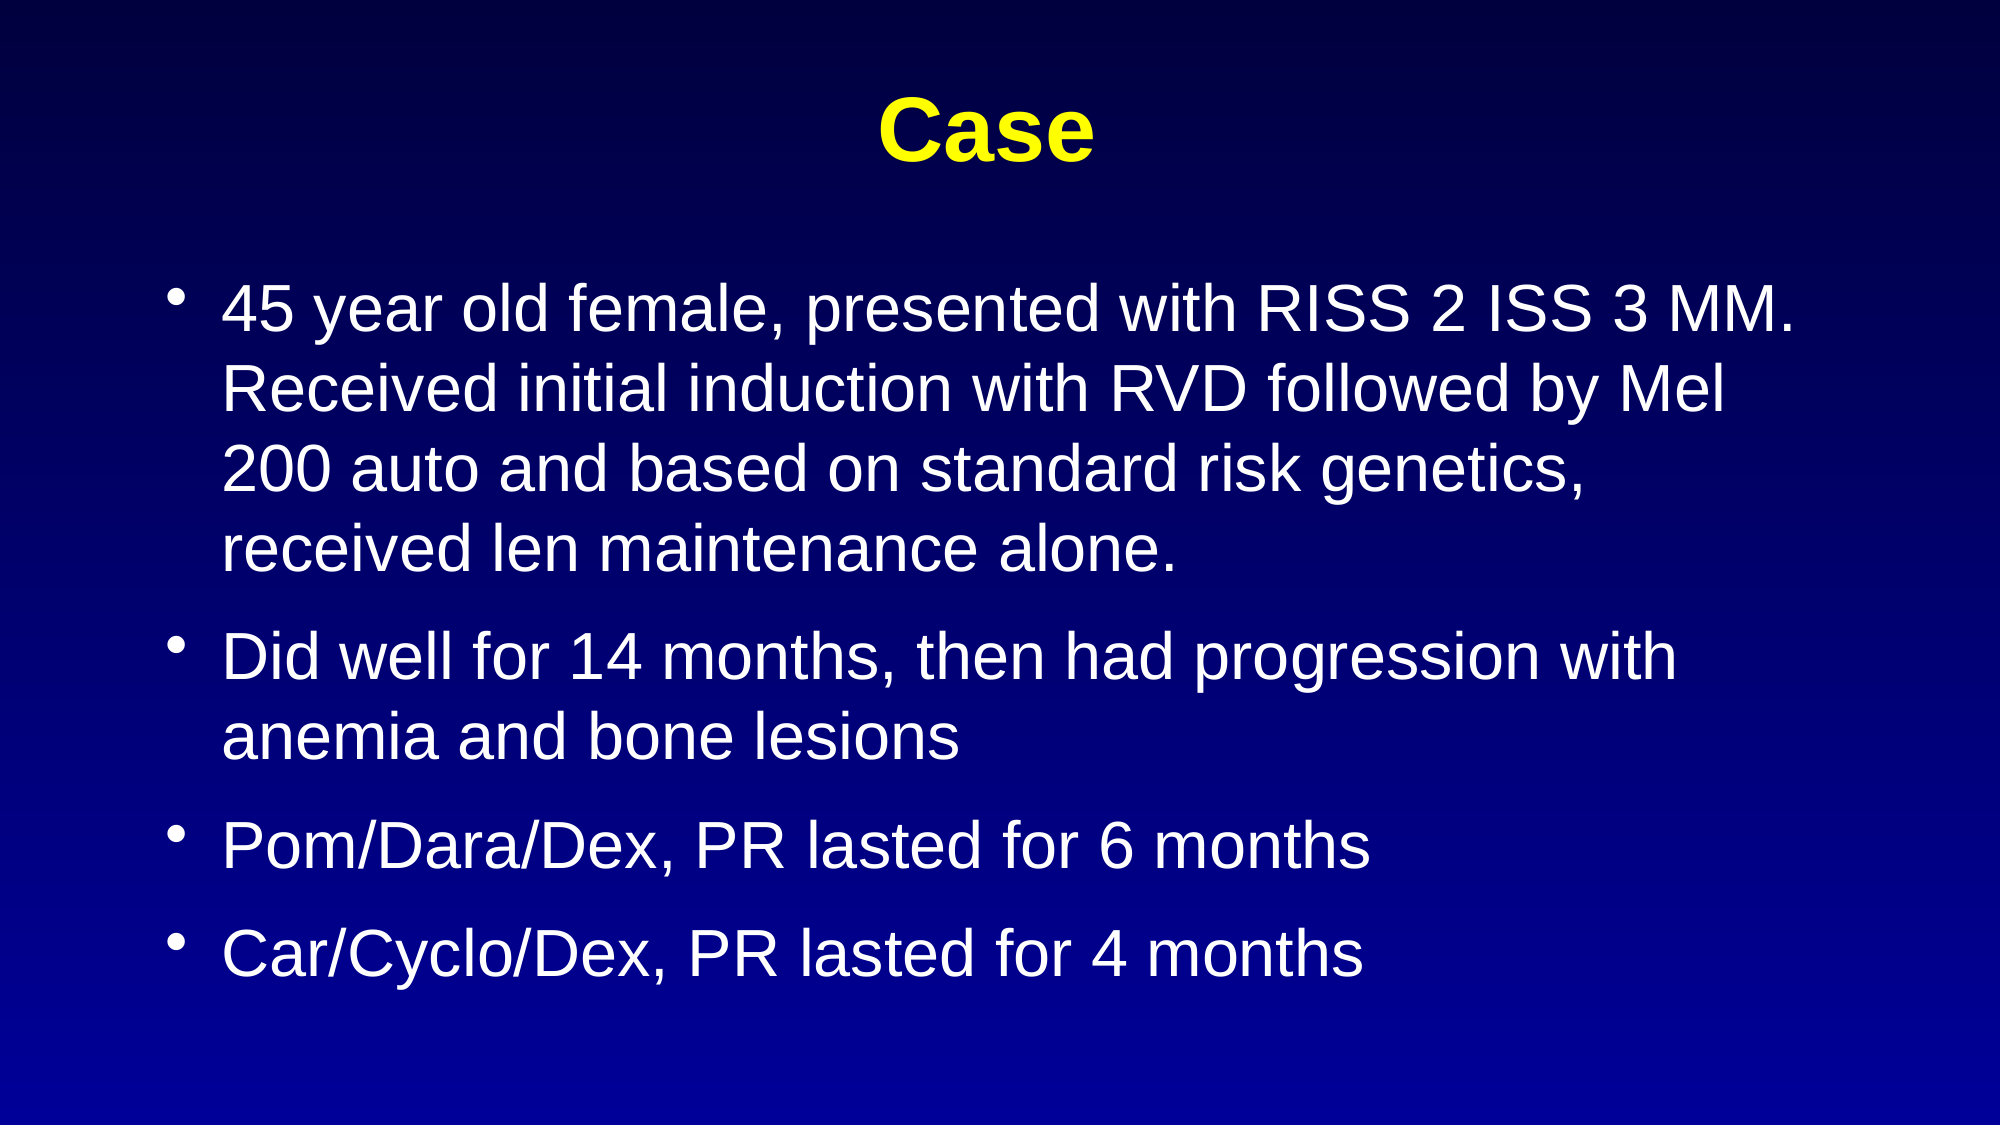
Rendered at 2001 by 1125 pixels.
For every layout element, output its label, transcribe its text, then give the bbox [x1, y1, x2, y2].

title Case [150, 31, 1850, 219]
list 45 year old female, presented with RISS 2 ISS 3 MM. Received initial induction with RVD followed by Mel 200 auto and based on standard risk genetics, received len maintenance alone. Did well for 14 months, then had progression with anemia and bone lesions Pom/Dara/Dex, PR lasted for 6 months Car/Cyclo/Dex, PR lasted for 4 months [150, 257, 1850, 933]
